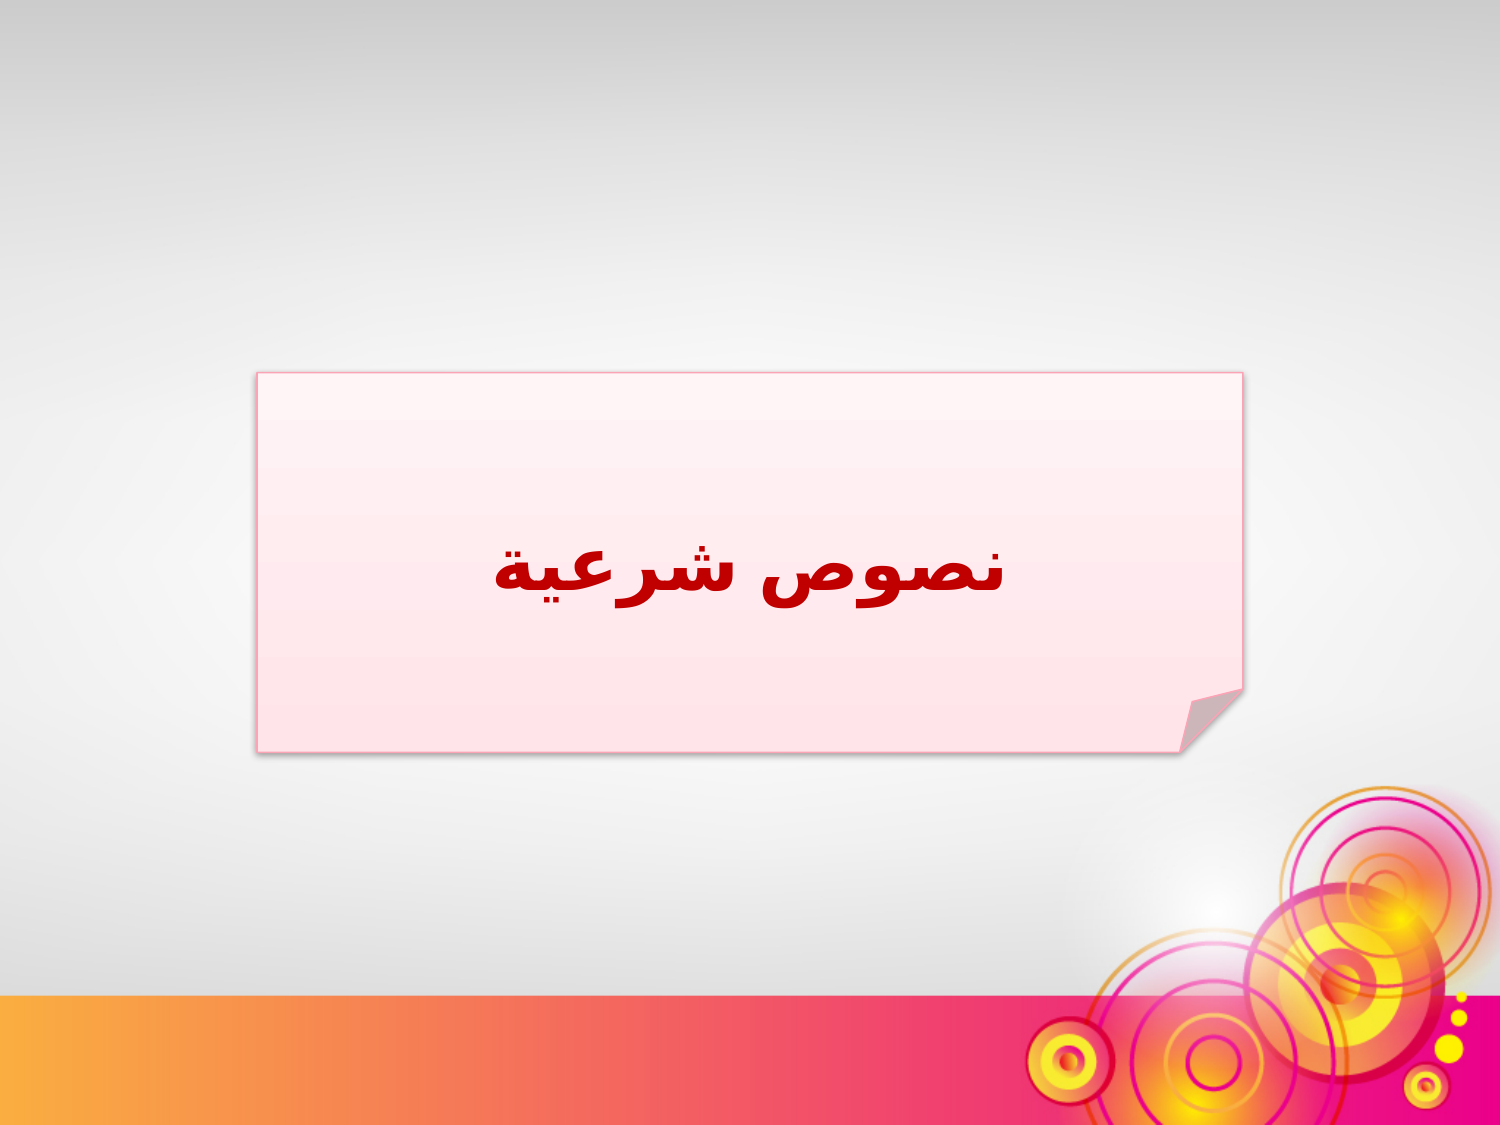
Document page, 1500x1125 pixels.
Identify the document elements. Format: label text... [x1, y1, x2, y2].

picture [0, 0, 1500, 1125]
text_box نصوص شرعية [256, 371, 1244, 754]
